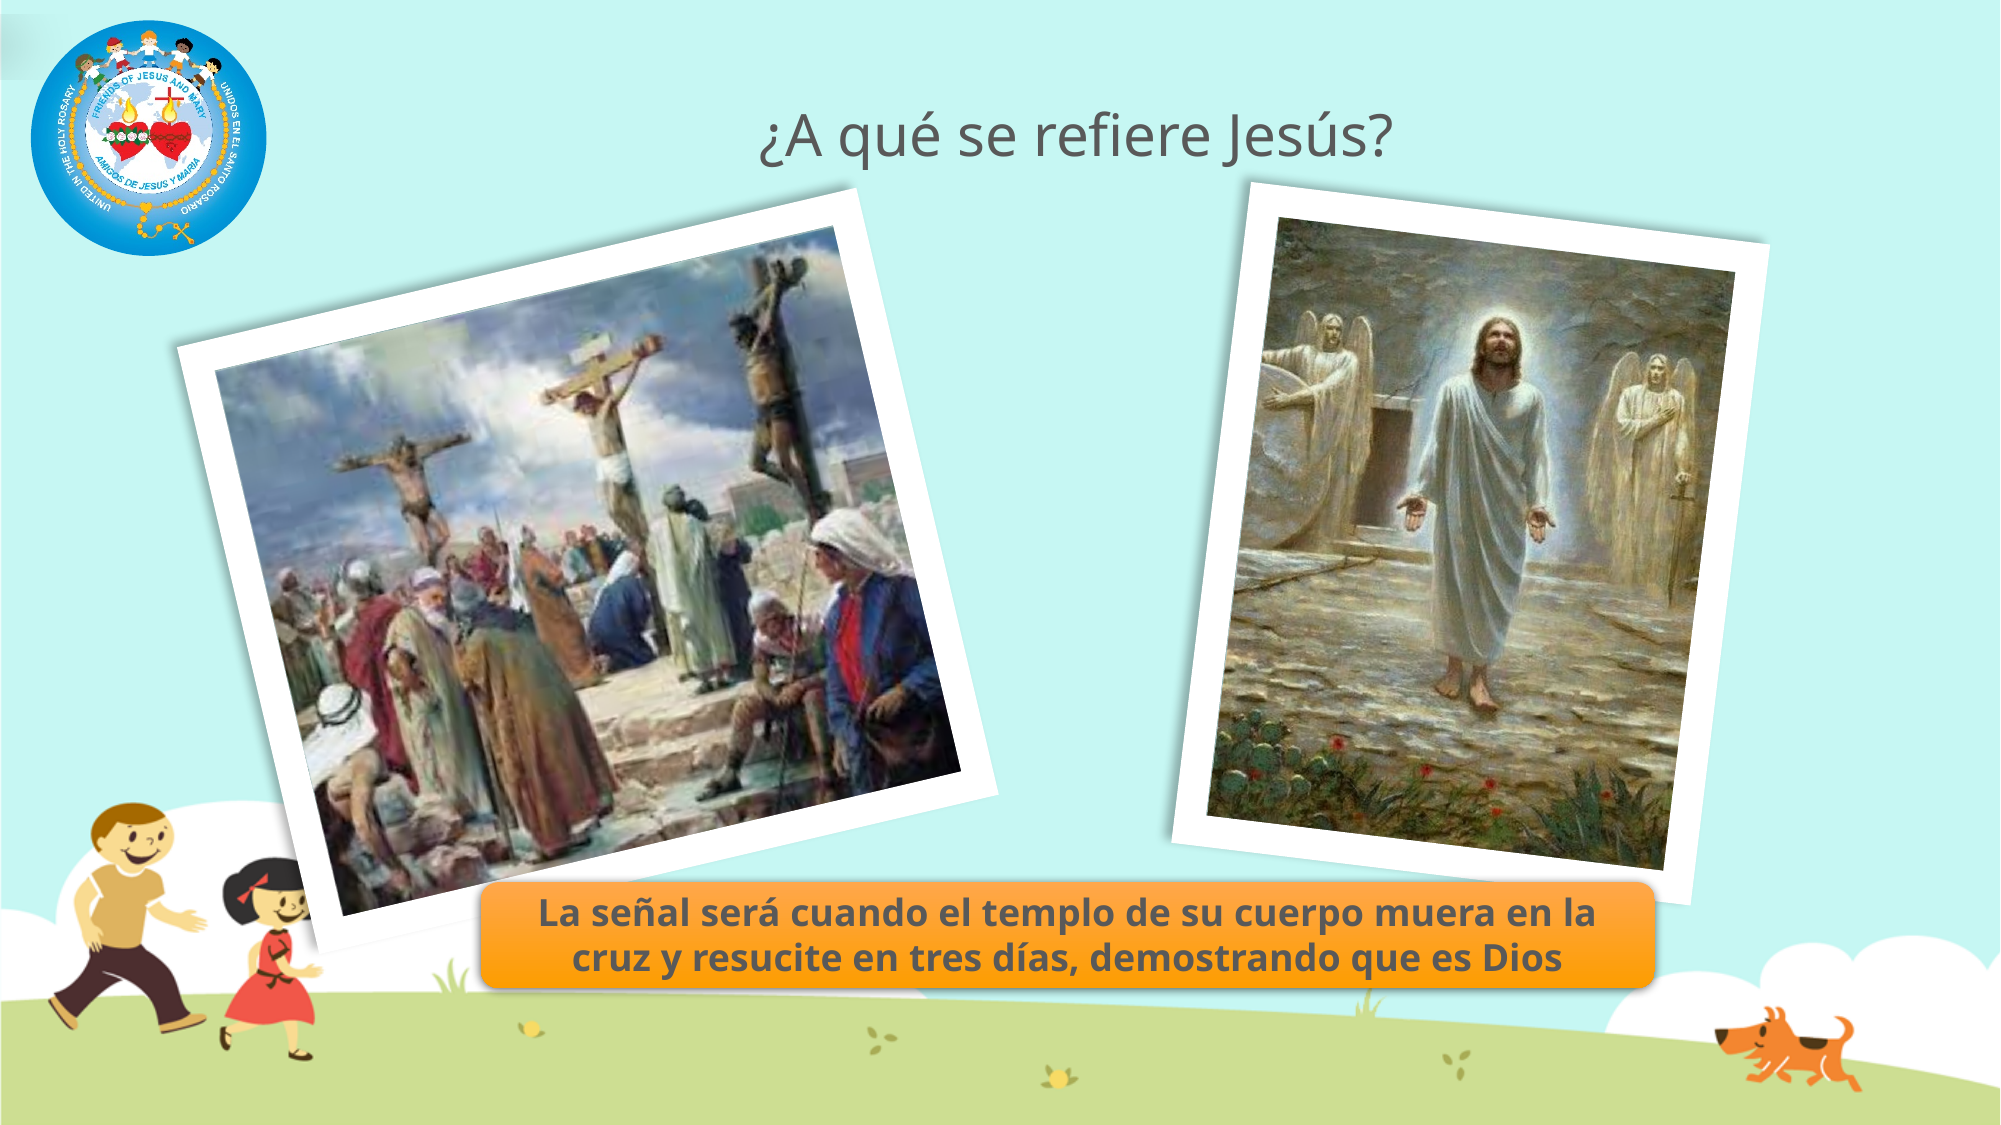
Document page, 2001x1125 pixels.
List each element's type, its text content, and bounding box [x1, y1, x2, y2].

picture [0, 0, 2001, 1125]
title ¿A qué se refiere Jesús? [315, 22, 1854, 177]
text_box [480, 882, 1655, 989]
text_box La señal será cuando el templo de su cuerpo muera en la cruz y resucite en tres días, demostrando que es Dios [502, 881, 1634, 987]
